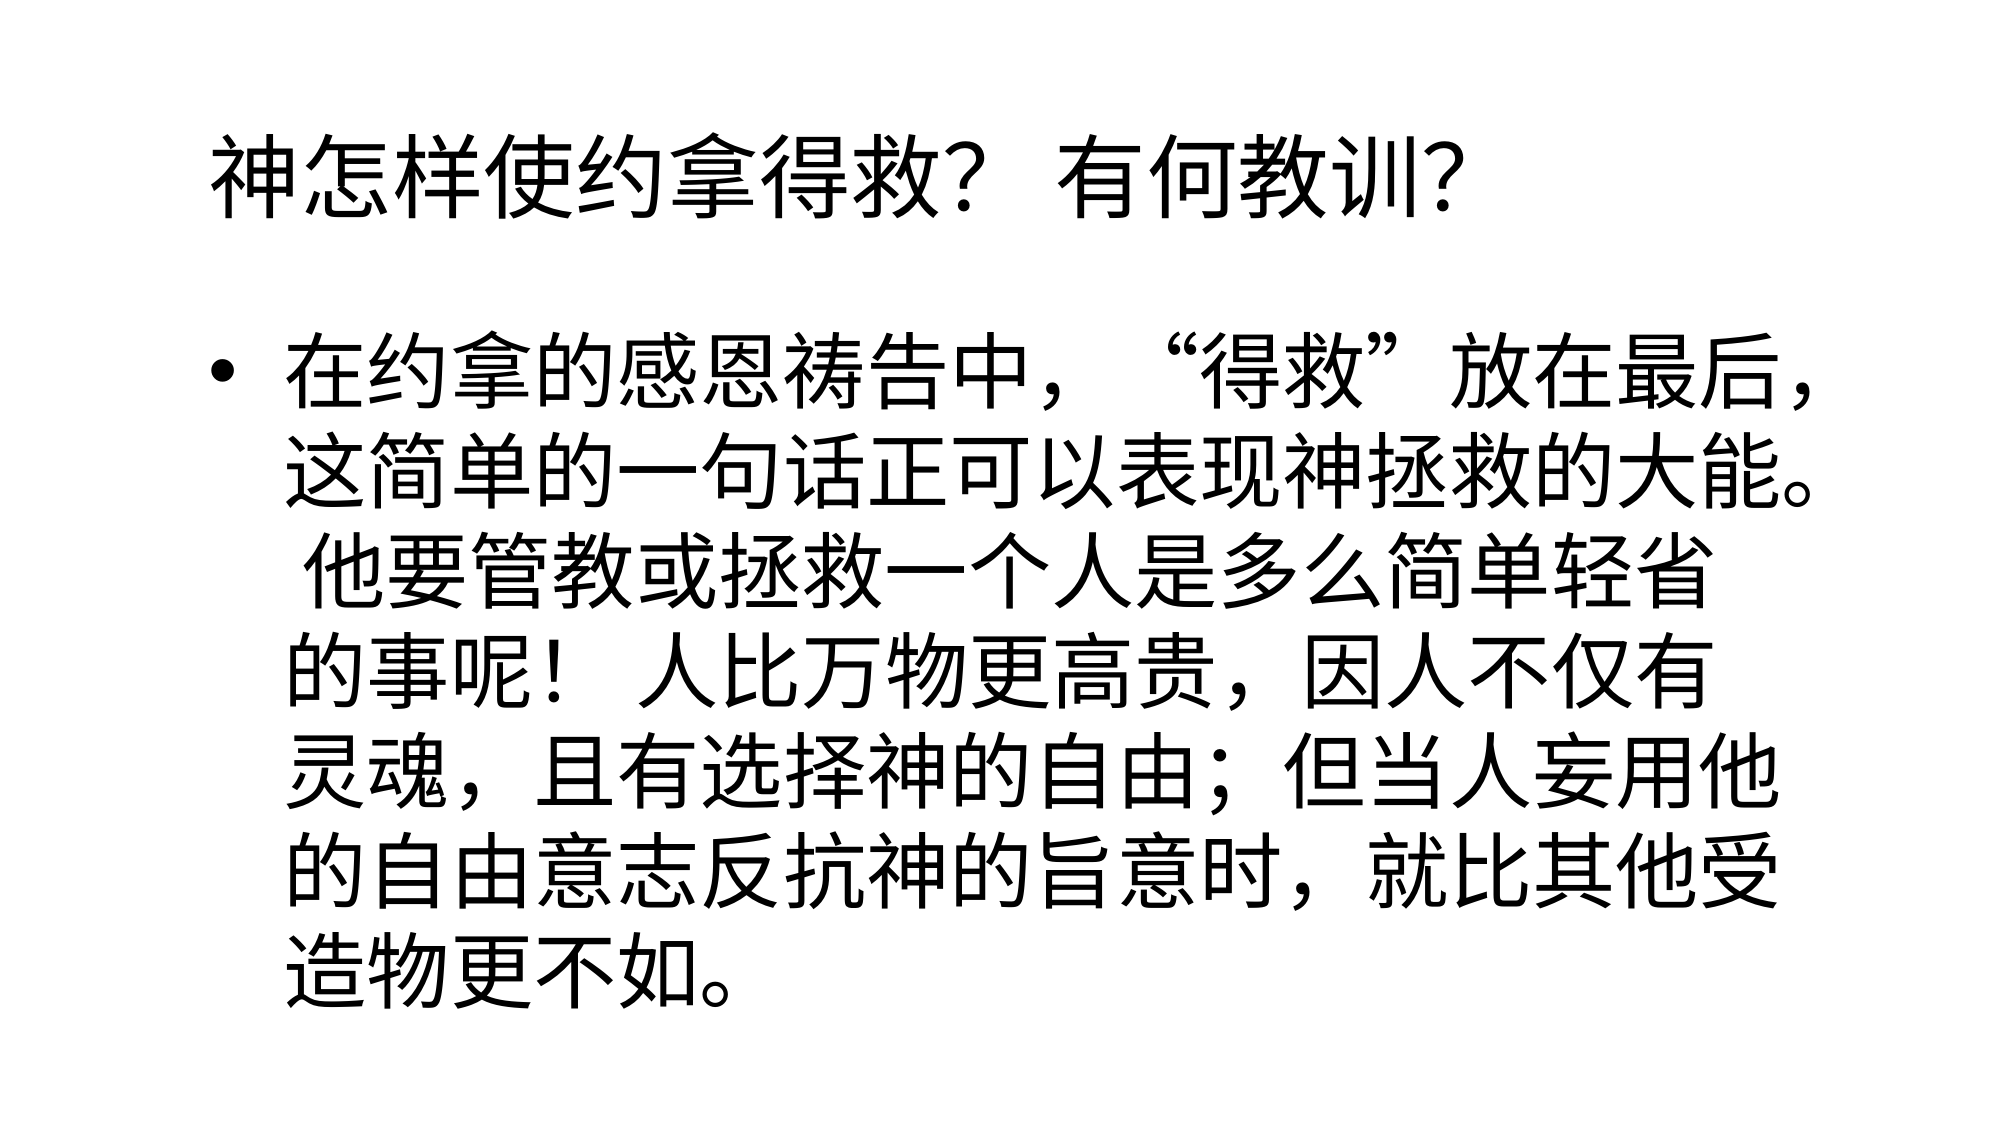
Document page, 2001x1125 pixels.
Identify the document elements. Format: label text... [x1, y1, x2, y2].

text_box 神怎样使约拿得救？ 有何教训？ 在约拿的感恩祷告中，“得救”放在最后，这简单的一句话正可以表现神拯救的大能。 他要管教或拯救一个人是多么简单轻省的事呢！ 人比万物更高贵，因人不仅有灵魂，且有选择神的自由；但当人妄用他的自由意志反抗神的旨意时，就比其他受造物更不如。 [193, 111, 1807, 1027]
